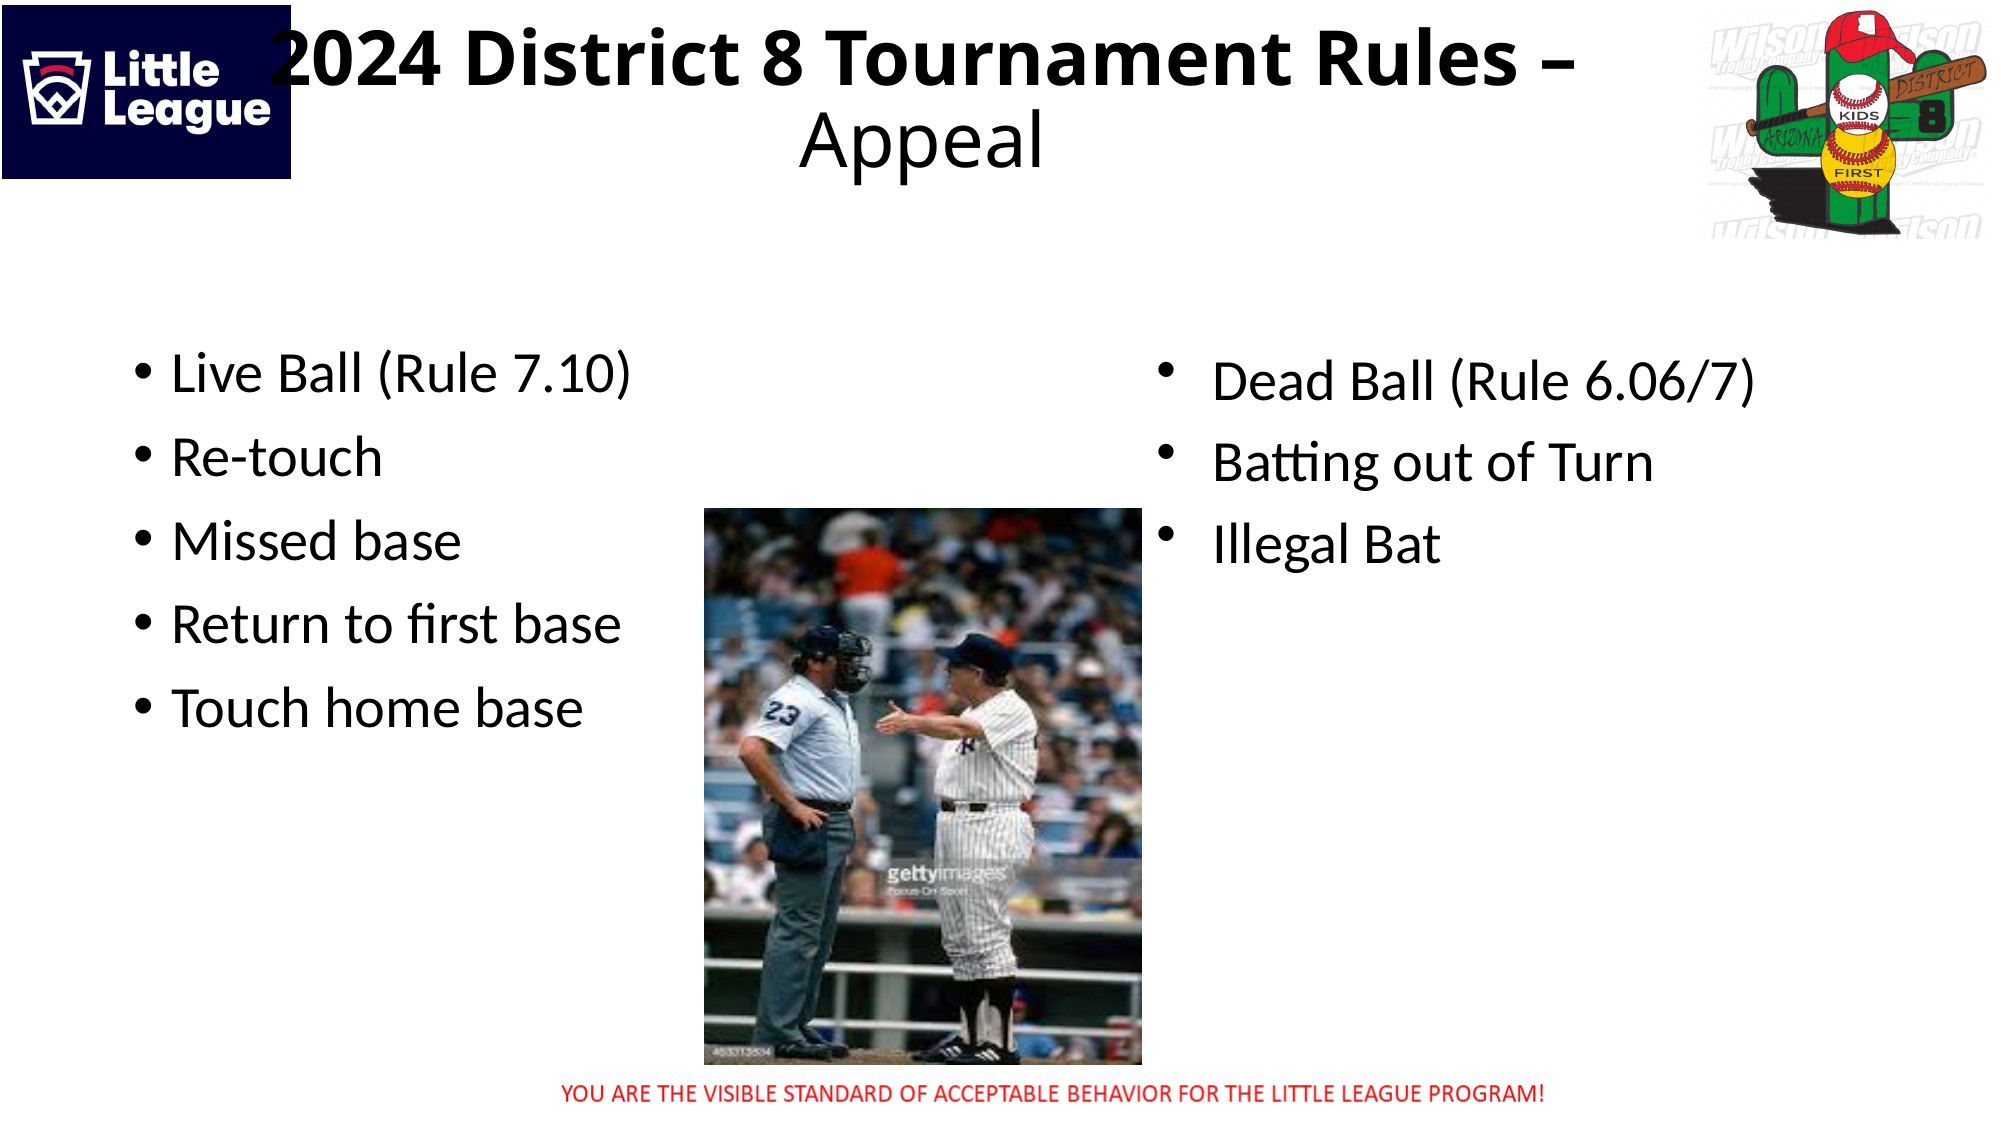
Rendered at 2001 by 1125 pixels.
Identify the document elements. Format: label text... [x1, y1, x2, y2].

picture [530, 508, 1577, 1125]
title 2024 District 8 Tournament Rules – Appeal [248, 11, 1598, 193]
picture [1695, 5, 1998, 239]
text_box Dead Ball (Rule 6.06/7) Batting out of Turn Illegal Bat [1141, 334, 1792, 822]
list Live Ball (Rule 7.10) Re-touch Missed base Return to first base Touch home base [118, 334, 672, 822]
picture [2, 5, 291, 179]
